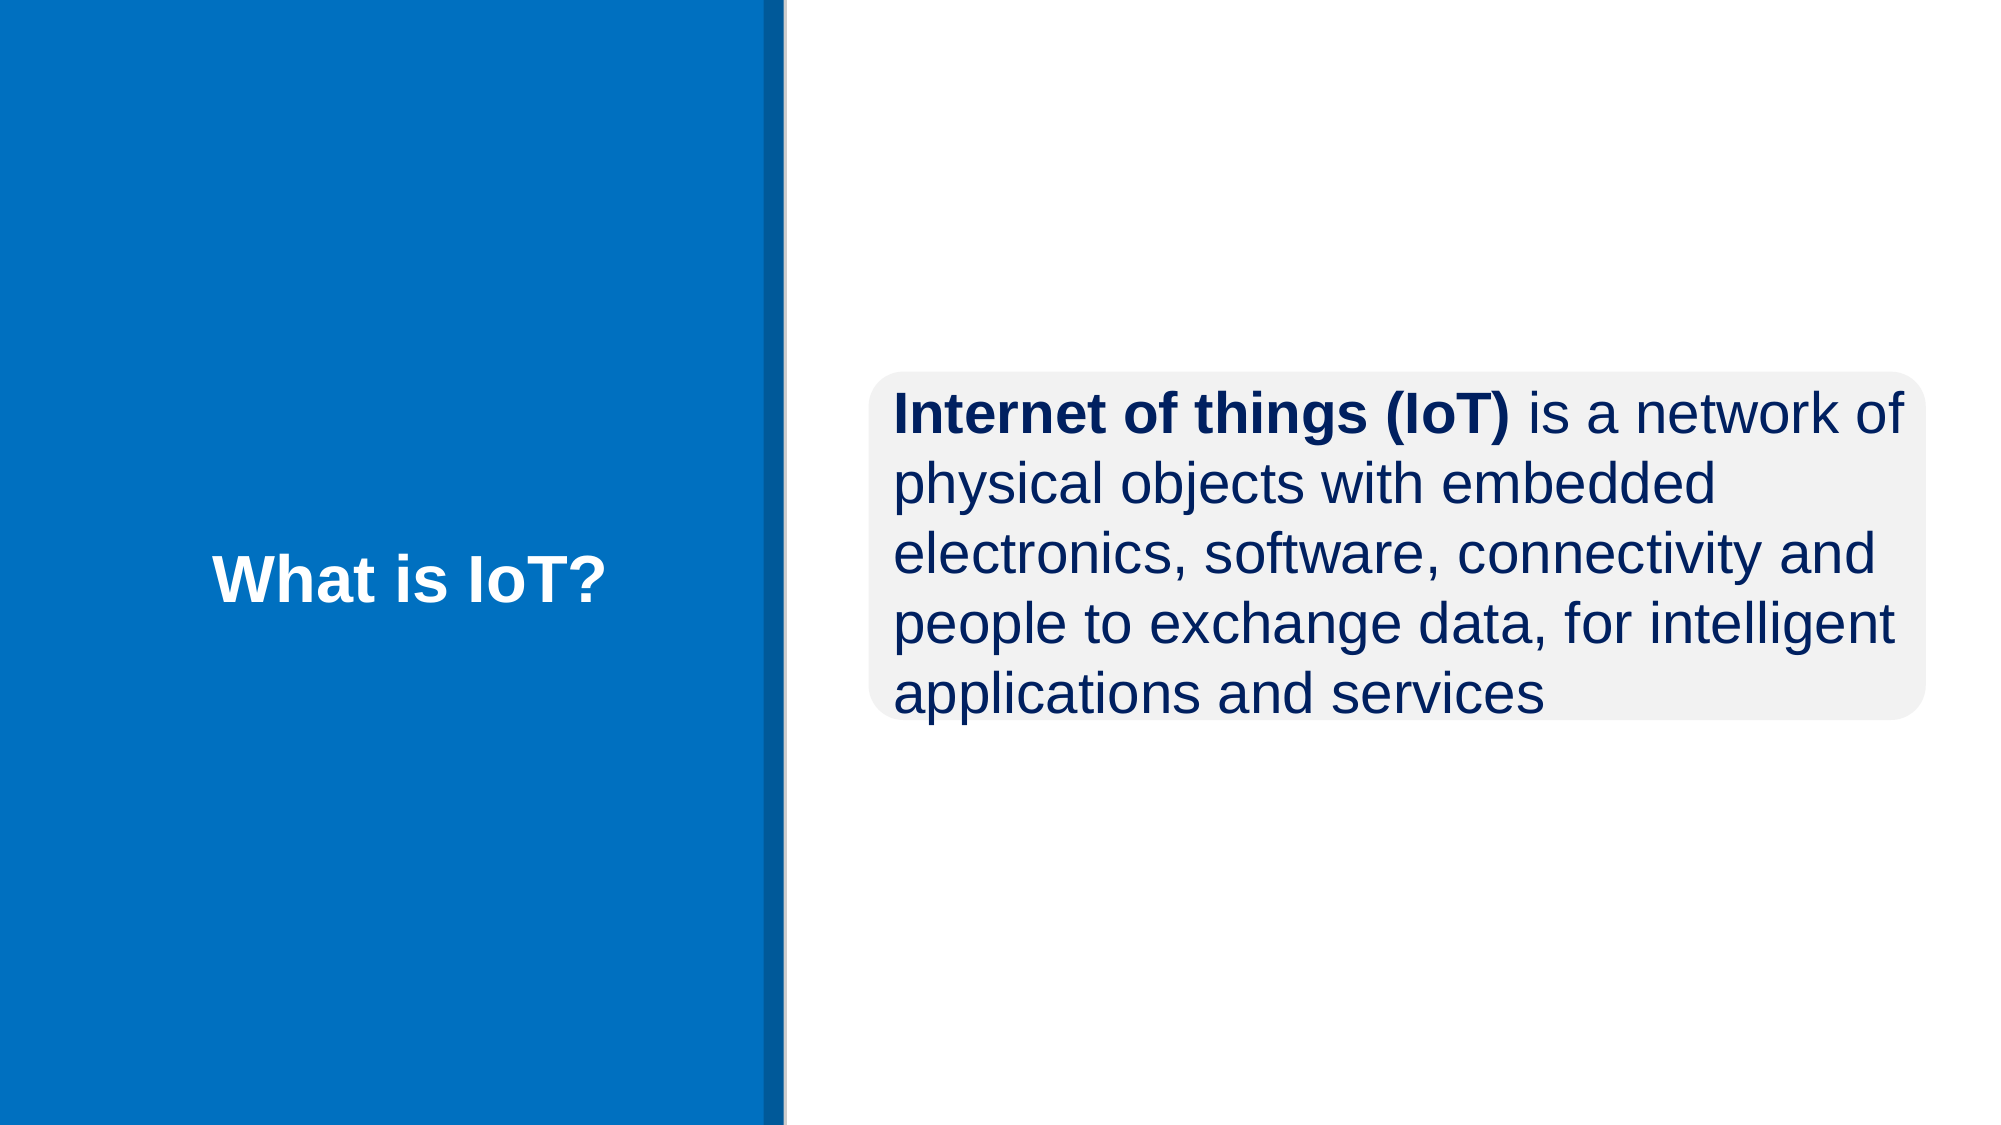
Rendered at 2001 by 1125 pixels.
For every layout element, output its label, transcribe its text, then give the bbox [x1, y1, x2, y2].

text_box [0, 0, 763, 1125]
text_box [763, 0, 787, 1125]
list Internet of things (IoT) is a network of physical objects with embedded electronics, software, connectivity and people to exchange data, for intelligent applications and services [855, 285, 1960, 1125]
title What is IoT? [137, 133, 685, 1020]
